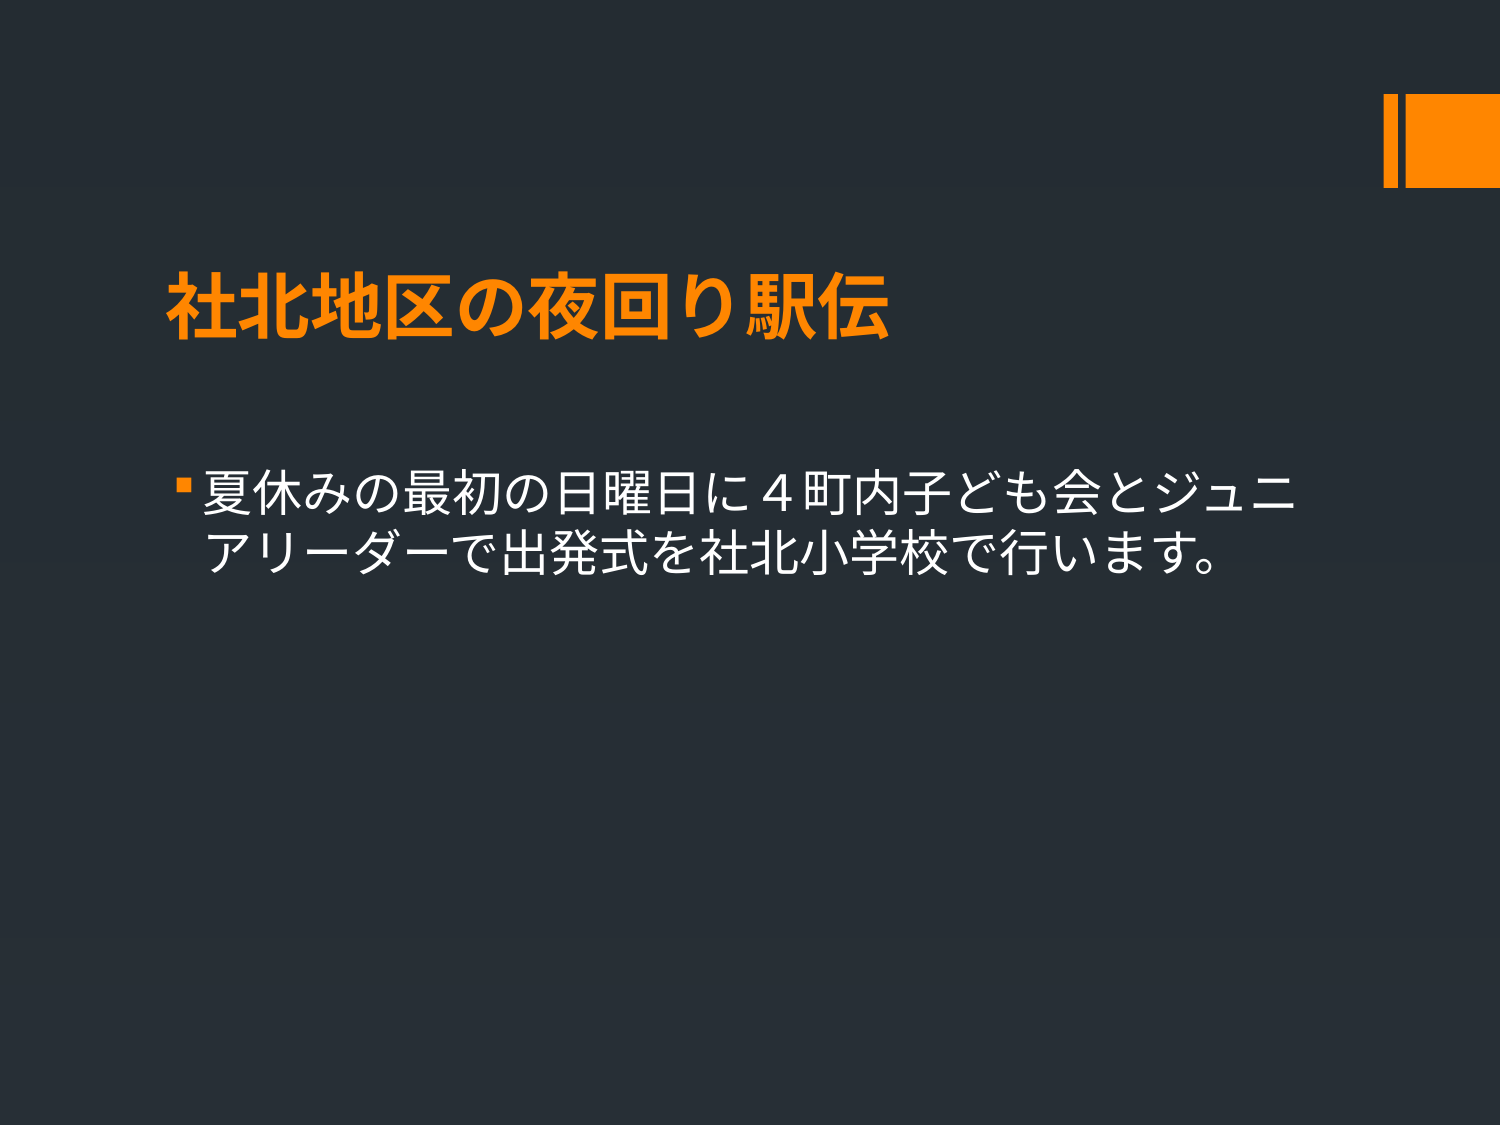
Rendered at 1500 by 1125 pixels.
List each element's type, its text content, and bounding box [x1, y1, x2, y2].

title 社北地区の夜回り駅伝 [150, 253, 1350, 443]
list 夏休みの最初の日曜日に４町内子ども会とジュニアリーダーで出発式を社北小学校で行います。 [150, 454, 1350, 1035]
